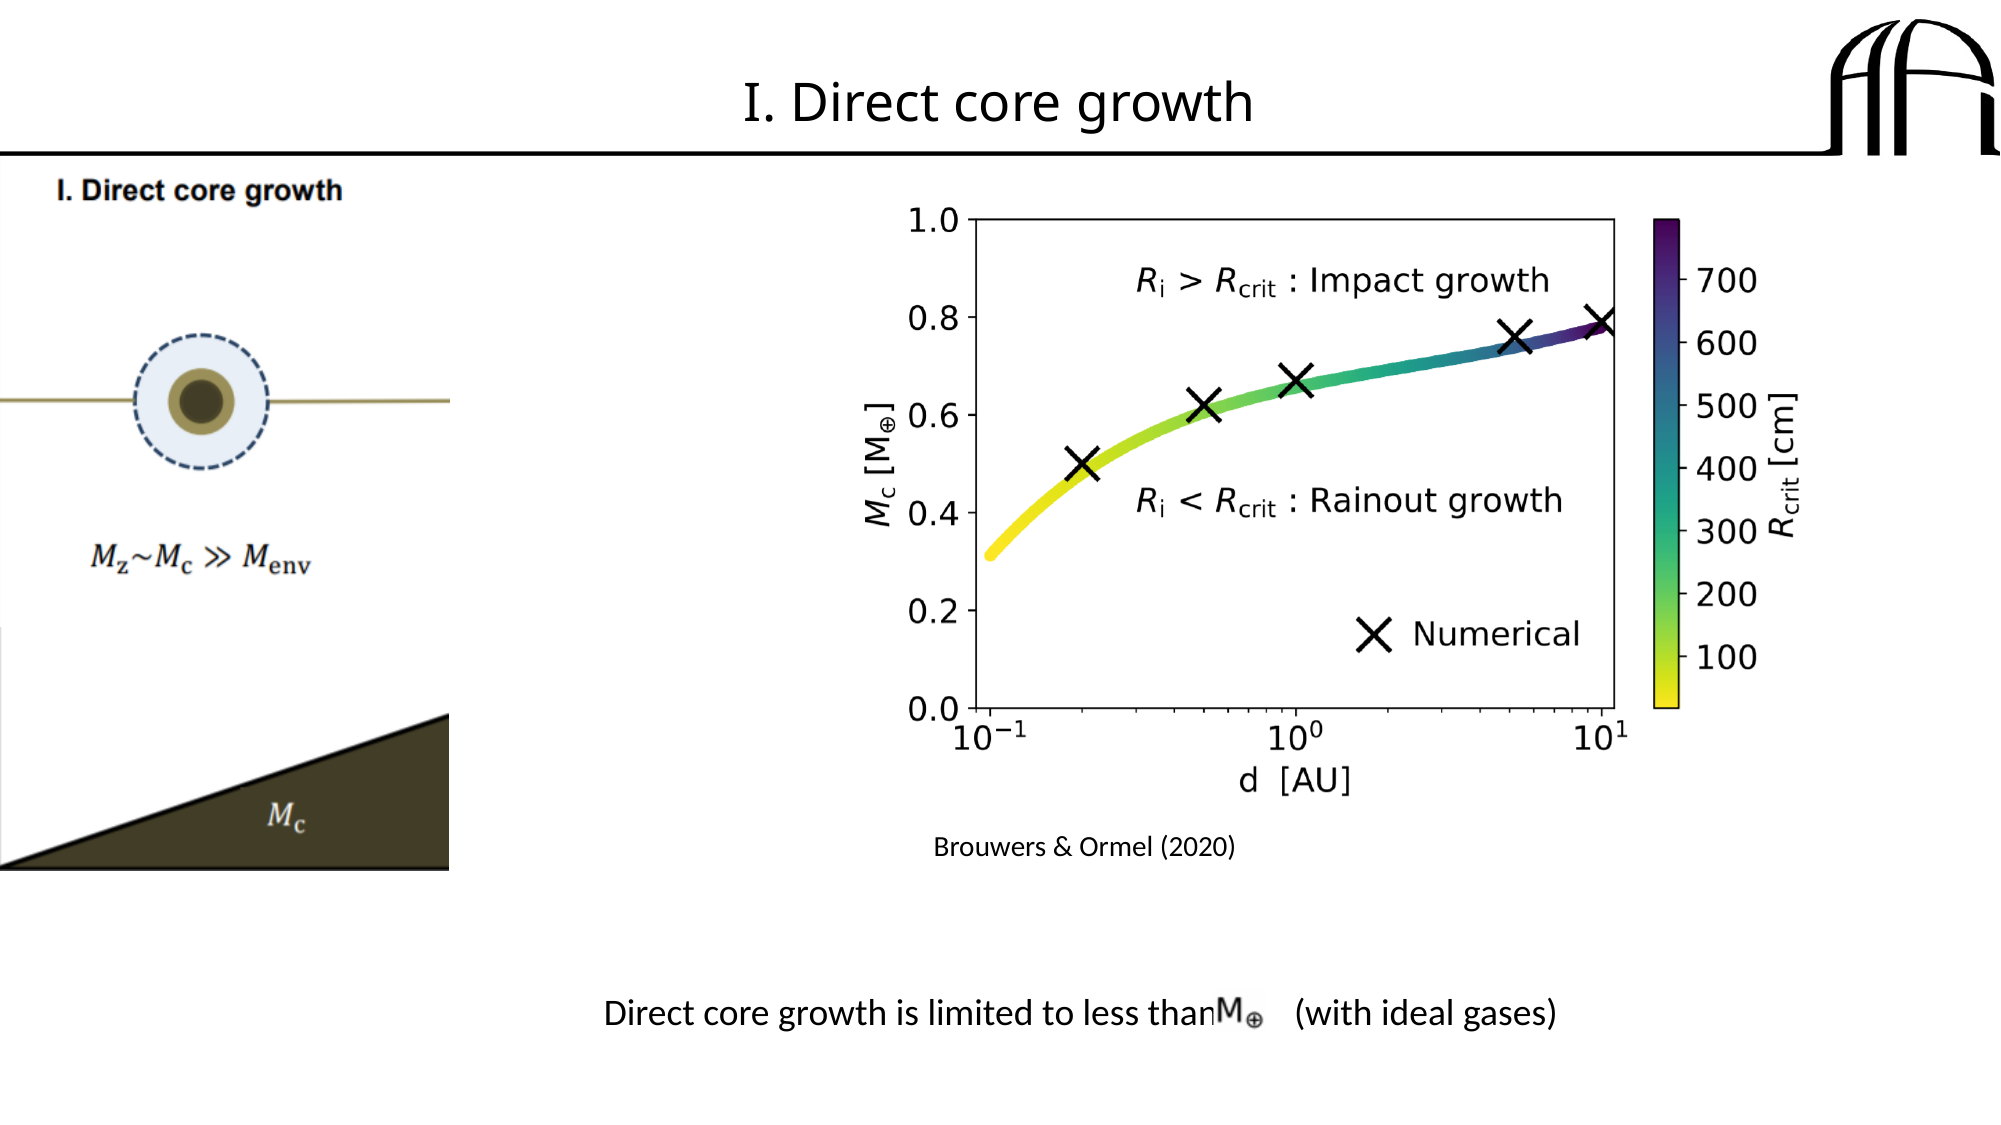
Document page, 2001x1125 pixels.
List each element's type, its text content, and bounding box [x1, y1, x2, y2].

picture [857, 197, 1806, 798]
text_box Direct core growth is limited to less than (with ideal gases) [589, 980, 1583, 1041]
text_box Brouwers & Ormel (2020) [918, 820, 1252, 870]
picture [1214, 985, 1265, 1037]
picture [0, 0, 2000, 871]
